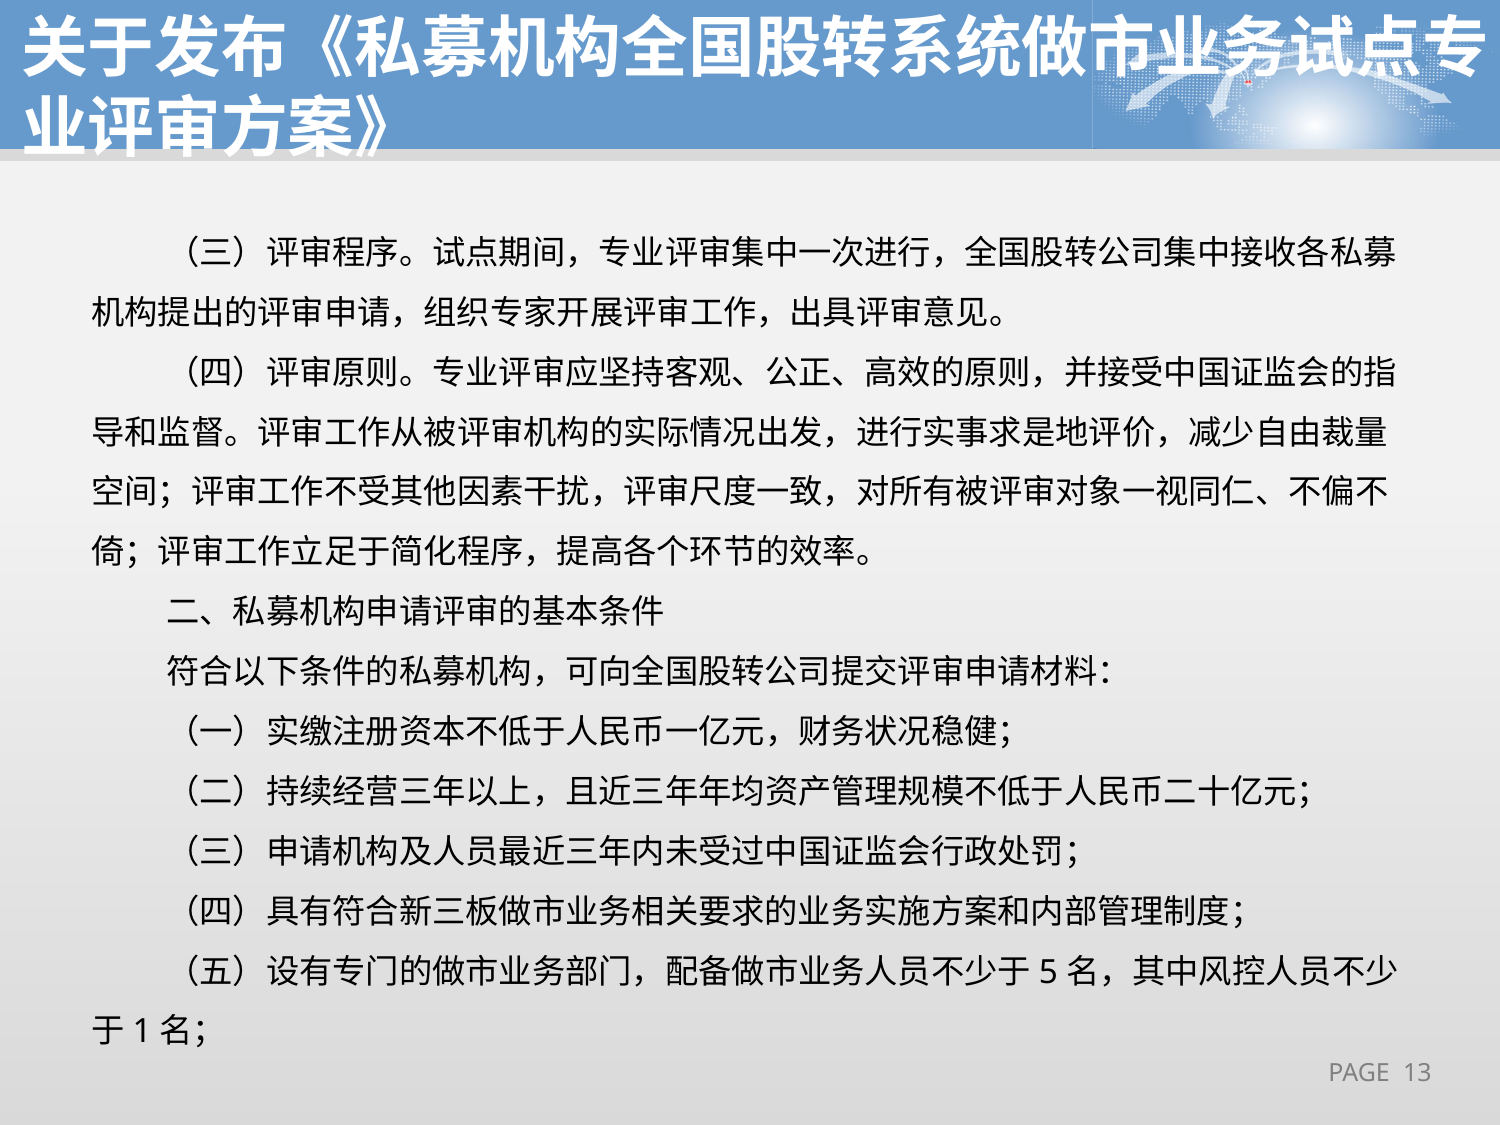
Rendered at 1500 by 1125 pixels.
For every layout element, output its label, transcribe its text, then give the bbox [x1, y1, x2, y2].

title 关于发布《私募机构全国股转系统做市业务试点专业评审方案》 [5, 20, 1500, 150]
picture [0, 0, 1500, 149]
text_box （三）评审程序。试点期间，专业评审集中一次进行，全国股转公司集中接收各私募机构提出的评审申请，组织专家开展评审工作，出具评审意见。 （四）评审原则。专业评审应坚持客观、公正、高效的原则，并接受中国证监会的指导和监督。评审工作从被评审机构的实际情况出发，进行实事求是地评价，减少自由裁量空间；评审工作不受其他因素干扰，评审尺度一致，对所有被评审对象一视同仁、不偏不倚；评审工作立足于简化程序，提高各个环节的效率。 二、私募机构申请评审的基本条件 符合以下条件的私募机构，可向全国股转公司提交评审申请材料： （一）实缴注册资本不低于人民币一亿元，财务状况稳健； （二）持续经营三年以上，且近三年年均资产管理规模不低于人民币二十亿元； （三）申请机构及人员最近三年内未受过中国证监会行政处罚； （四）具有符合新三板做市业务相关要求的业务实施方案和内部管理制度； （五）设有专门的做市业务部门，配备做市业务人员不少于5名，其中风控人员不少于1名； [76, 203, 1424, 1057]
